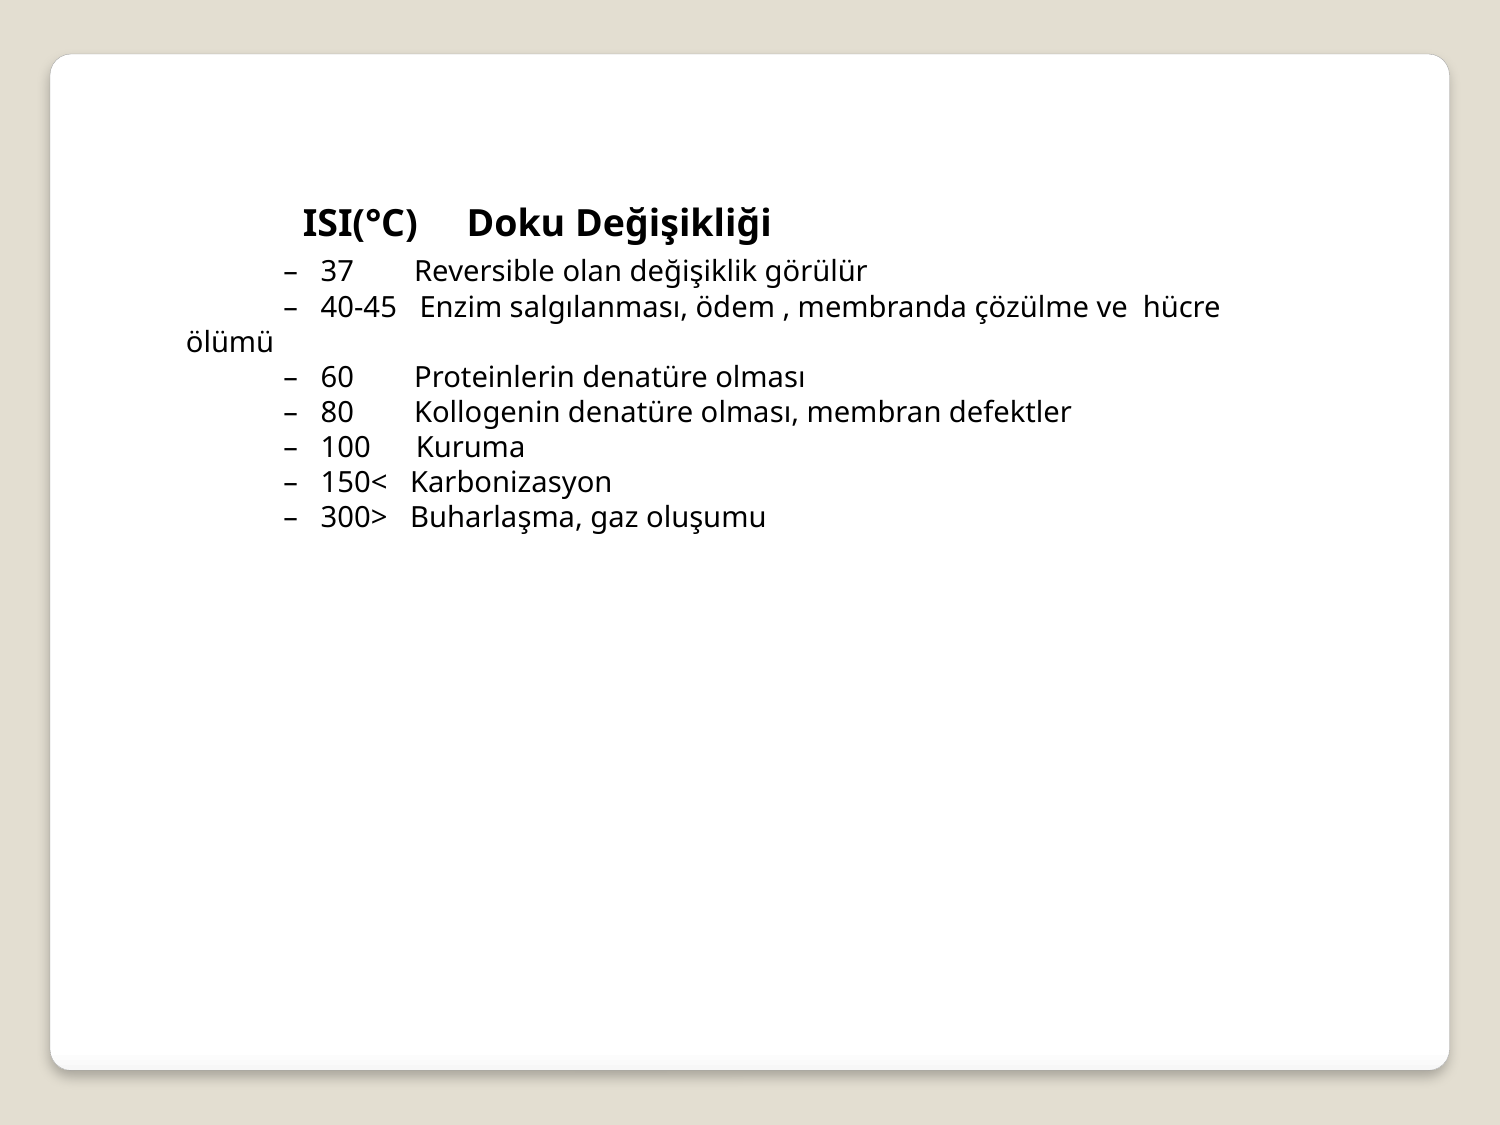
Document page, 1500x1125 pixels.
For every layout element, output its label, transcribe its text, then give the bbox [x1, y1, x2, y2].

text_box ISI(°C) Doku Değişikliği – 37 Reversible olan değişiklik görülür – 40-45 Enzim salgılanması, ödem , membranda çözülme ve hücre ölümü – 60 Proteinlerin denatüre olması – 80 Kollogenin denatüre olması, membran defektler – 100 Kuruma – 150< Karbonizasyon – 300> Buharlaşma, gaz oluşumu [171, 191, 1306, 576]
